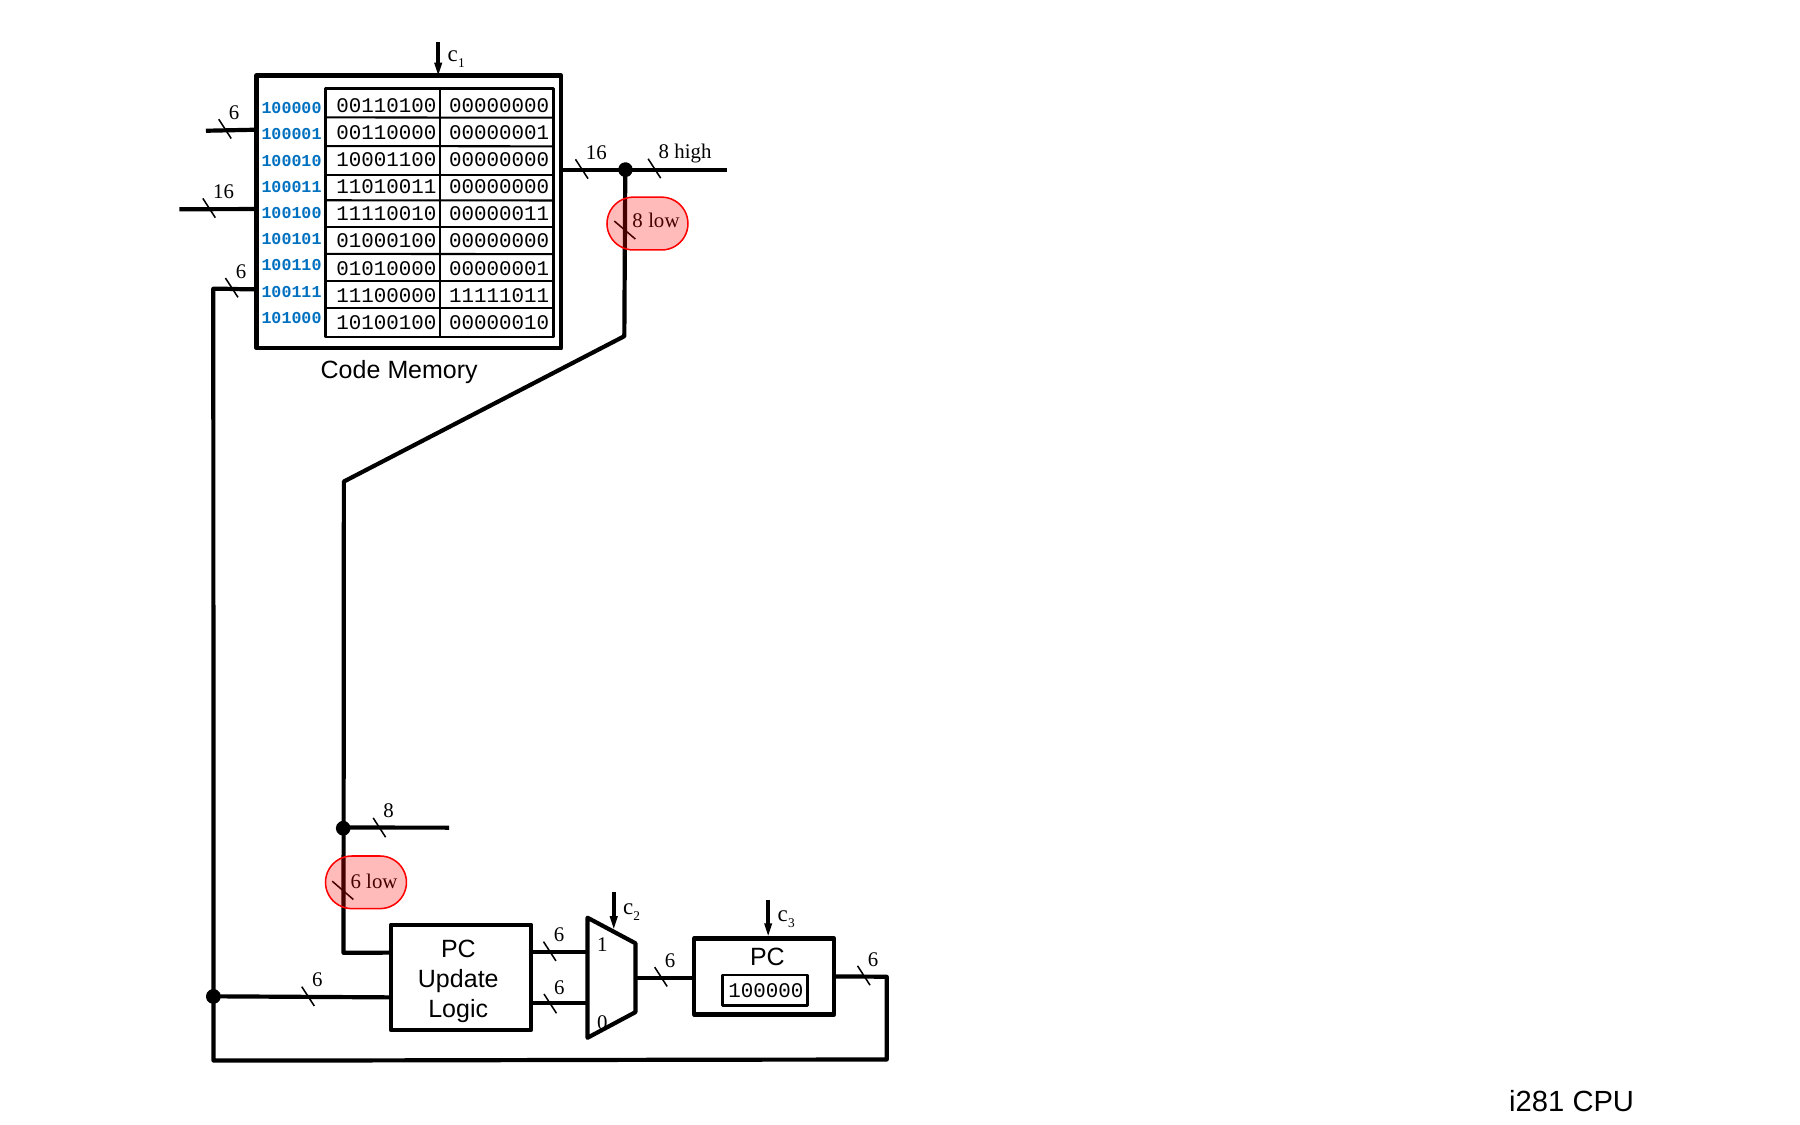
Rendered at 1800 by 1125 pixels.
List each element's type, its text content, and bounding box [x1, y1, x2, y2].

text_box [179, 30, 894, 1061]
text_box i281 CPU [1494, 1075, 1650, 1125]
